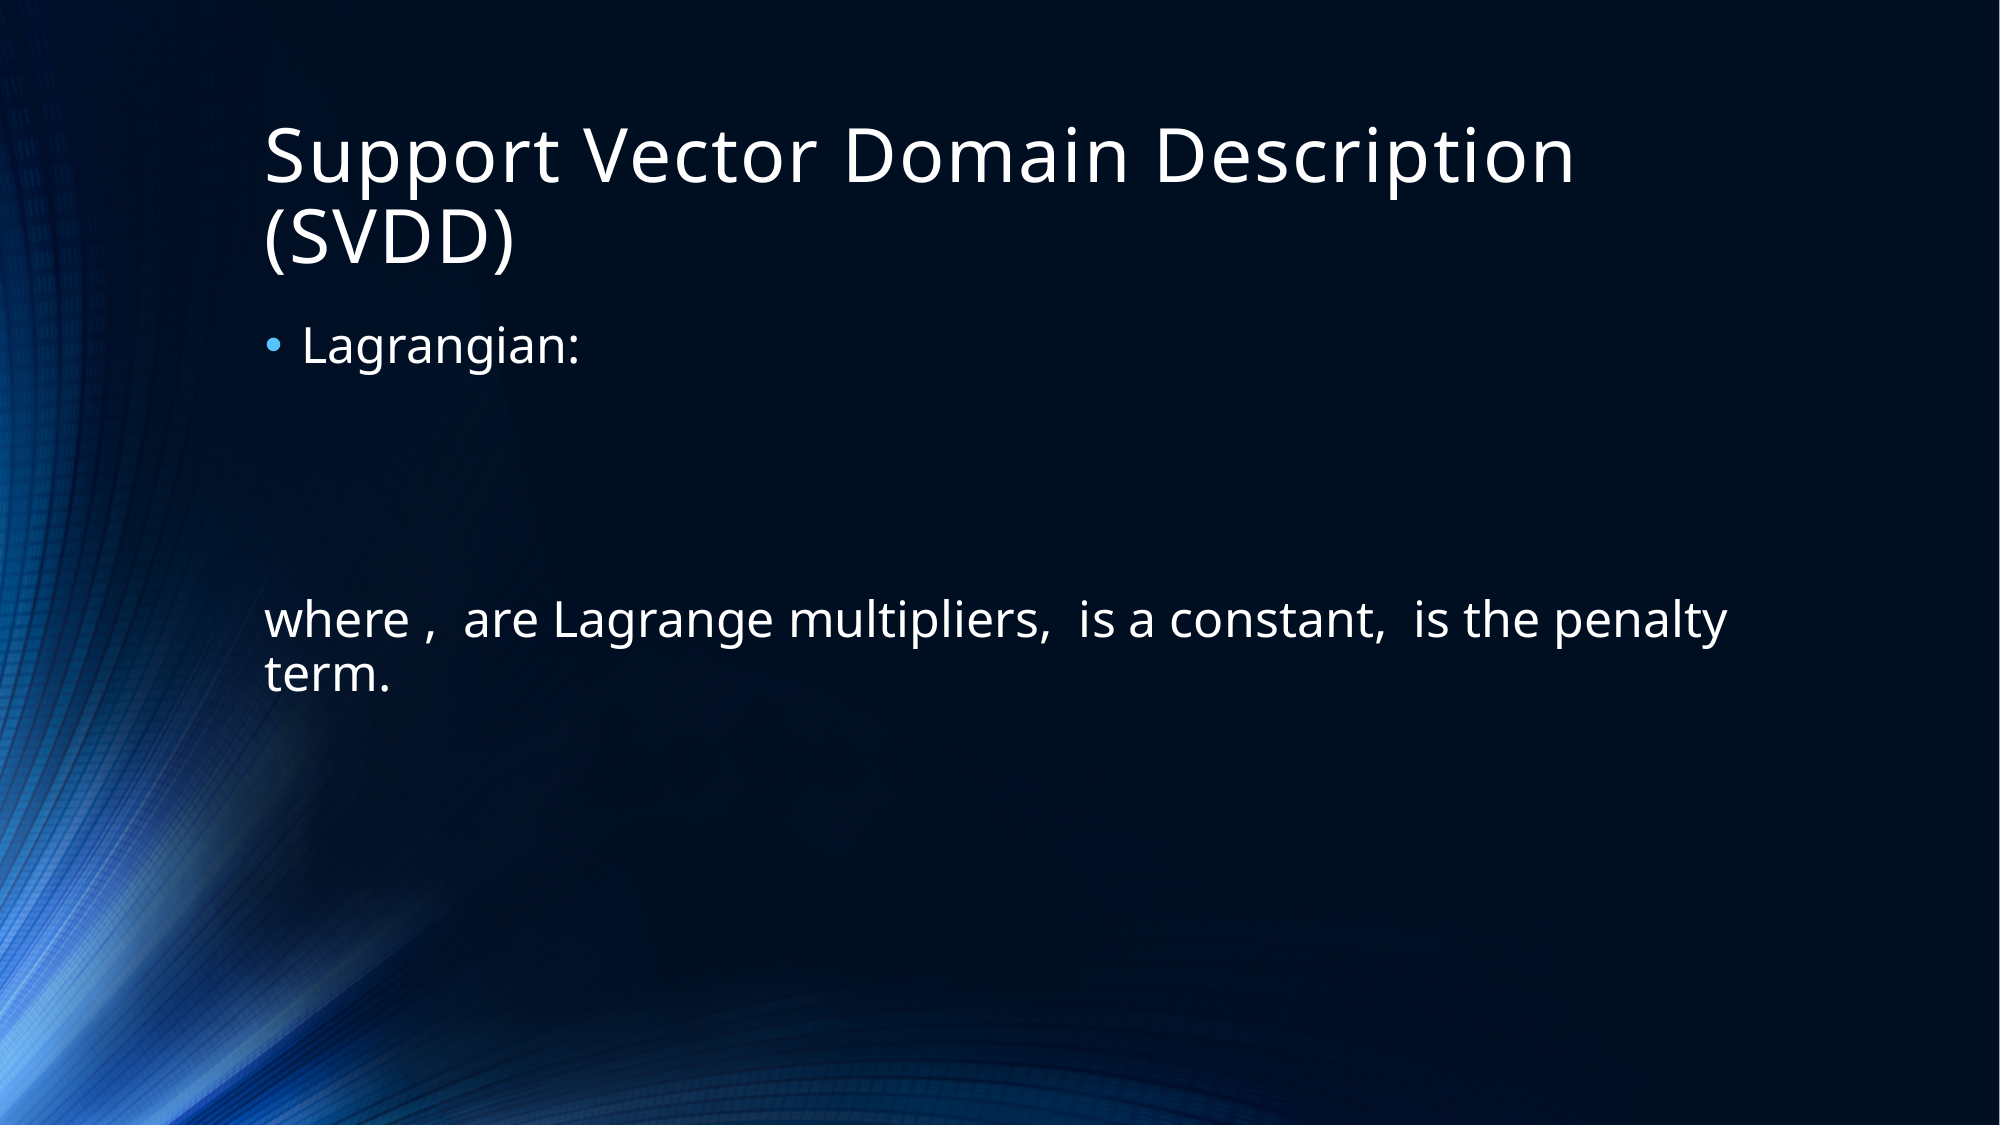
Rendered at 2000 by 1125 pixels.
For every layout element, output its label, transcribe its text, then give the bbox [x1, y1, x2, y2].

title Support Vector Domain Description (SVDD) [249, 62, 1750, 288]
picture [0, 0, 2000, 1125]
